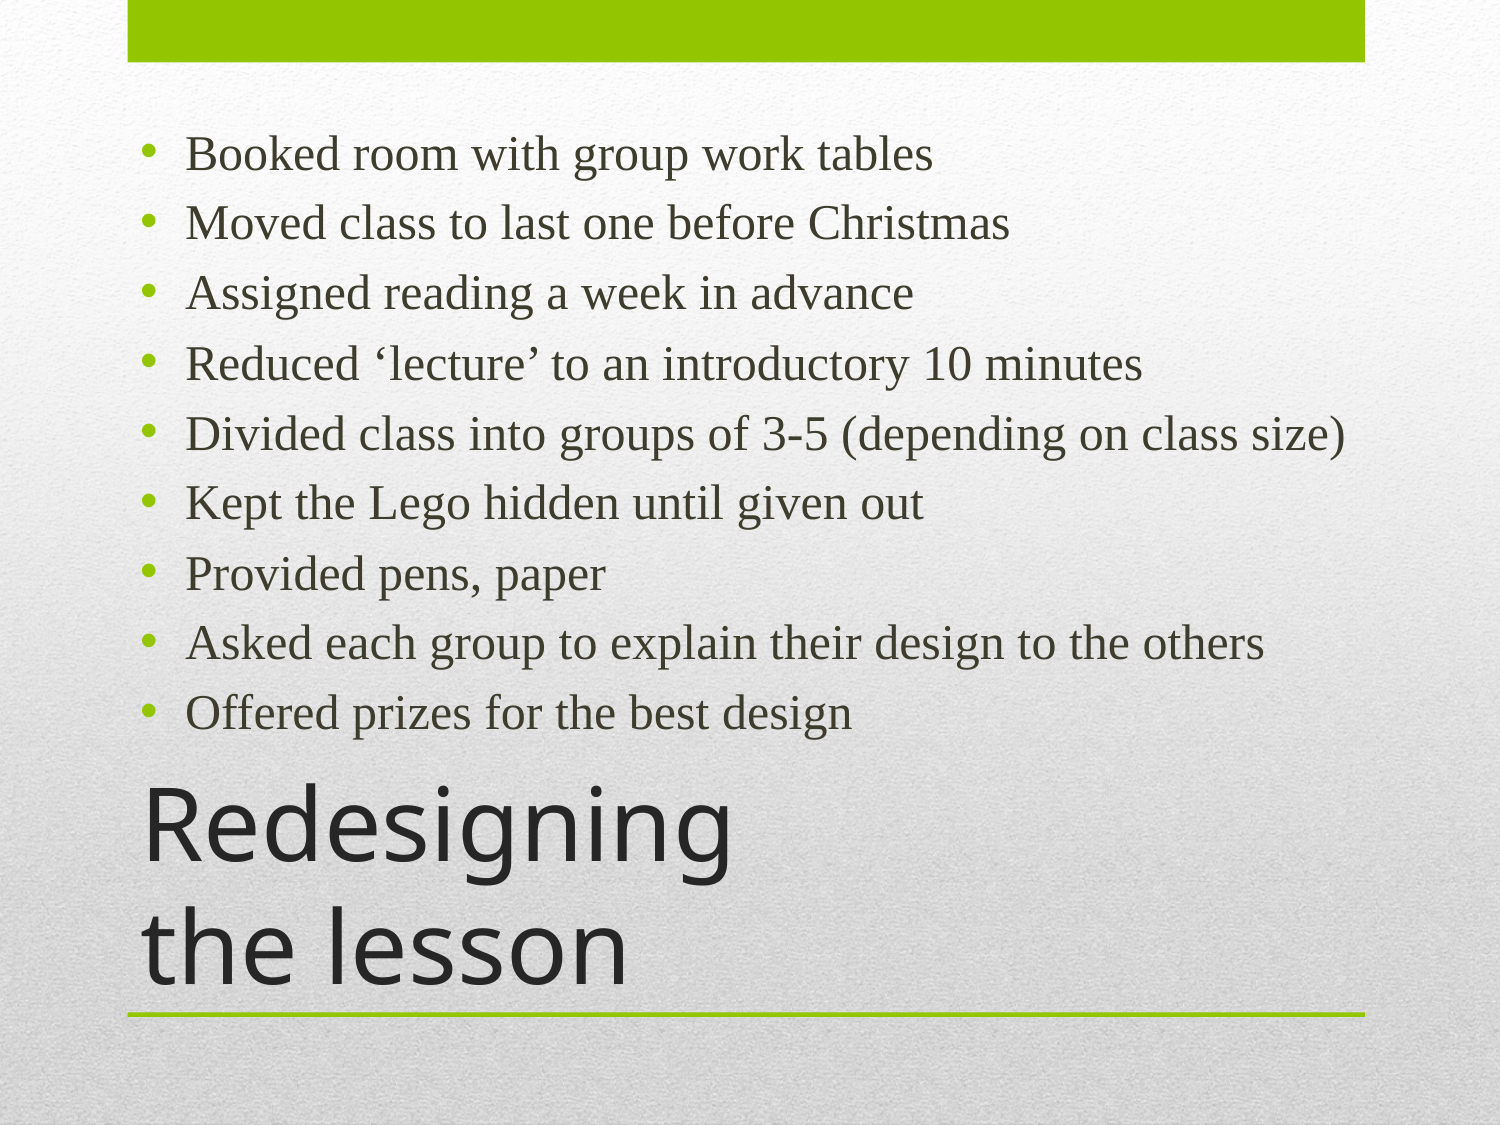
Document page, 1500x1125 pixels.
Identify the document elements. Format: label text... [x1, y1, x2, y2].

title Redesigning the lesson [125, 750, 1238, 1013]
list Booked room with group work tables Moved class to last one before Christmas Assigned reading a week in advance Reduced ‘lecture’ to an introductory 10 minutes Divided class into groups of 3-5 (depending on class size) Kept the Lego hidden until given out Provided pens, paper Asked each group to explain their design to the others Offered prizes for the best design [125, 112, 1363, 750]
